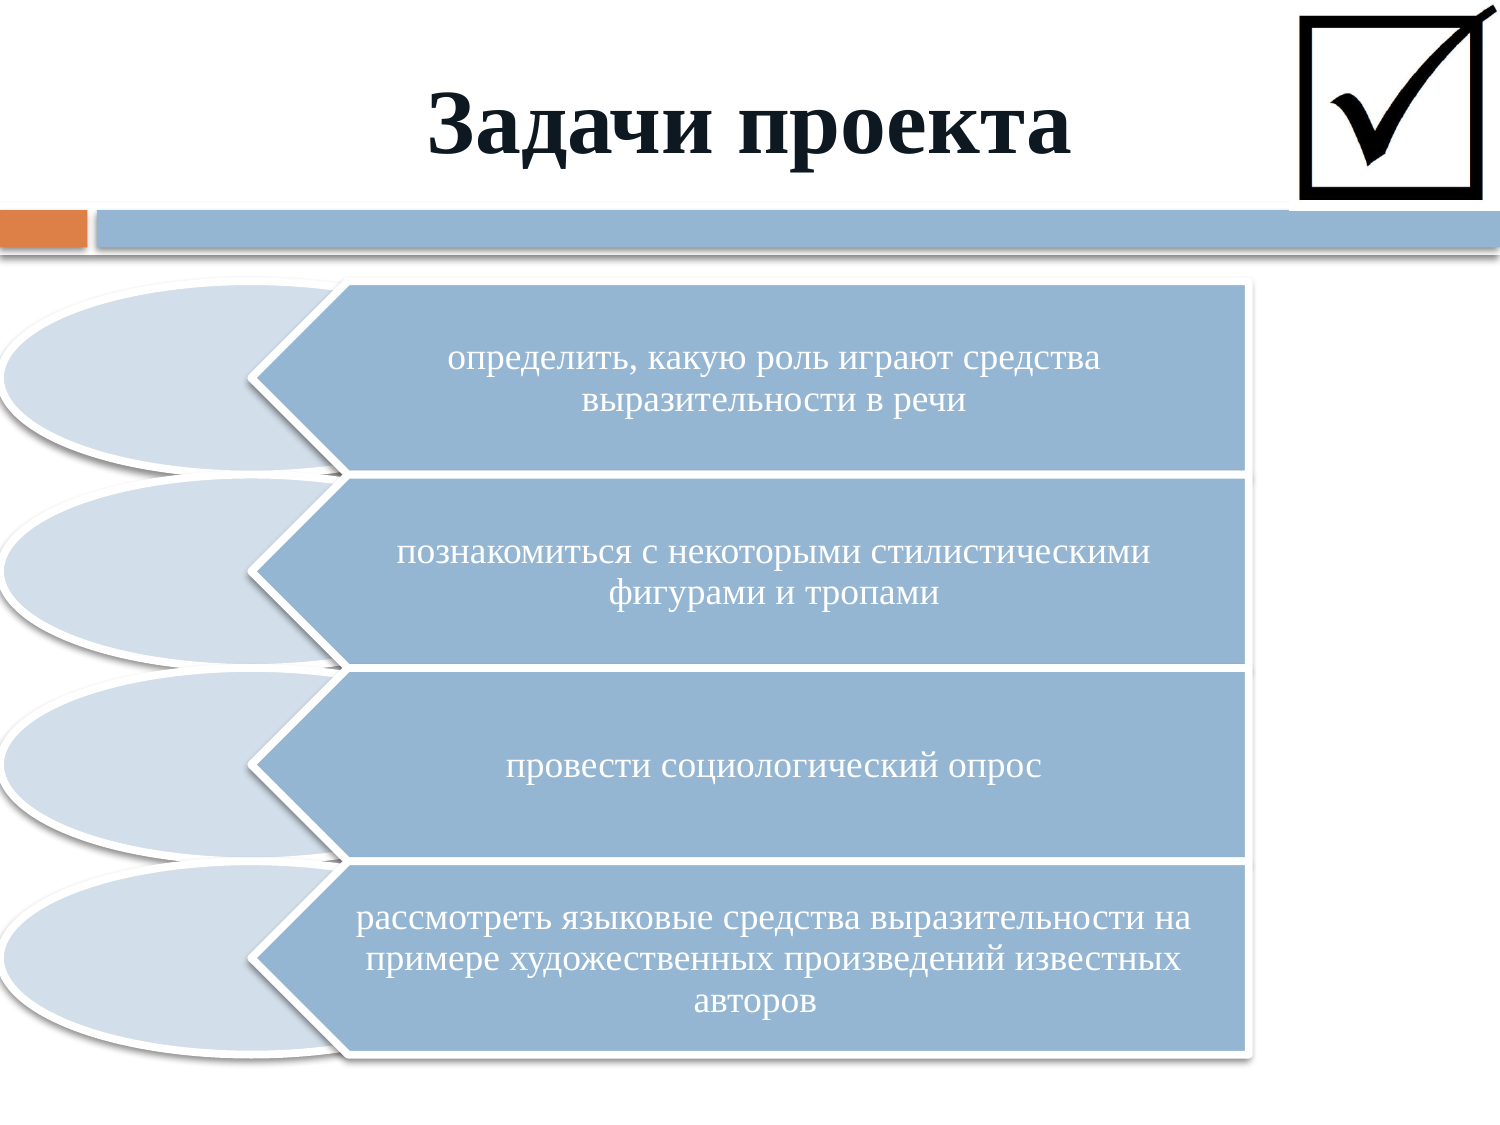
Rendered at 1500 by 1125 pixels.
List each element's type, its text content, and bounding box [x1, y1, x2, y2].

title Задачи проекта [0, 35, 1282, 198]
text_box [0, 280, 1500, 1055]
picture [1288, 0, 1500, 212]
